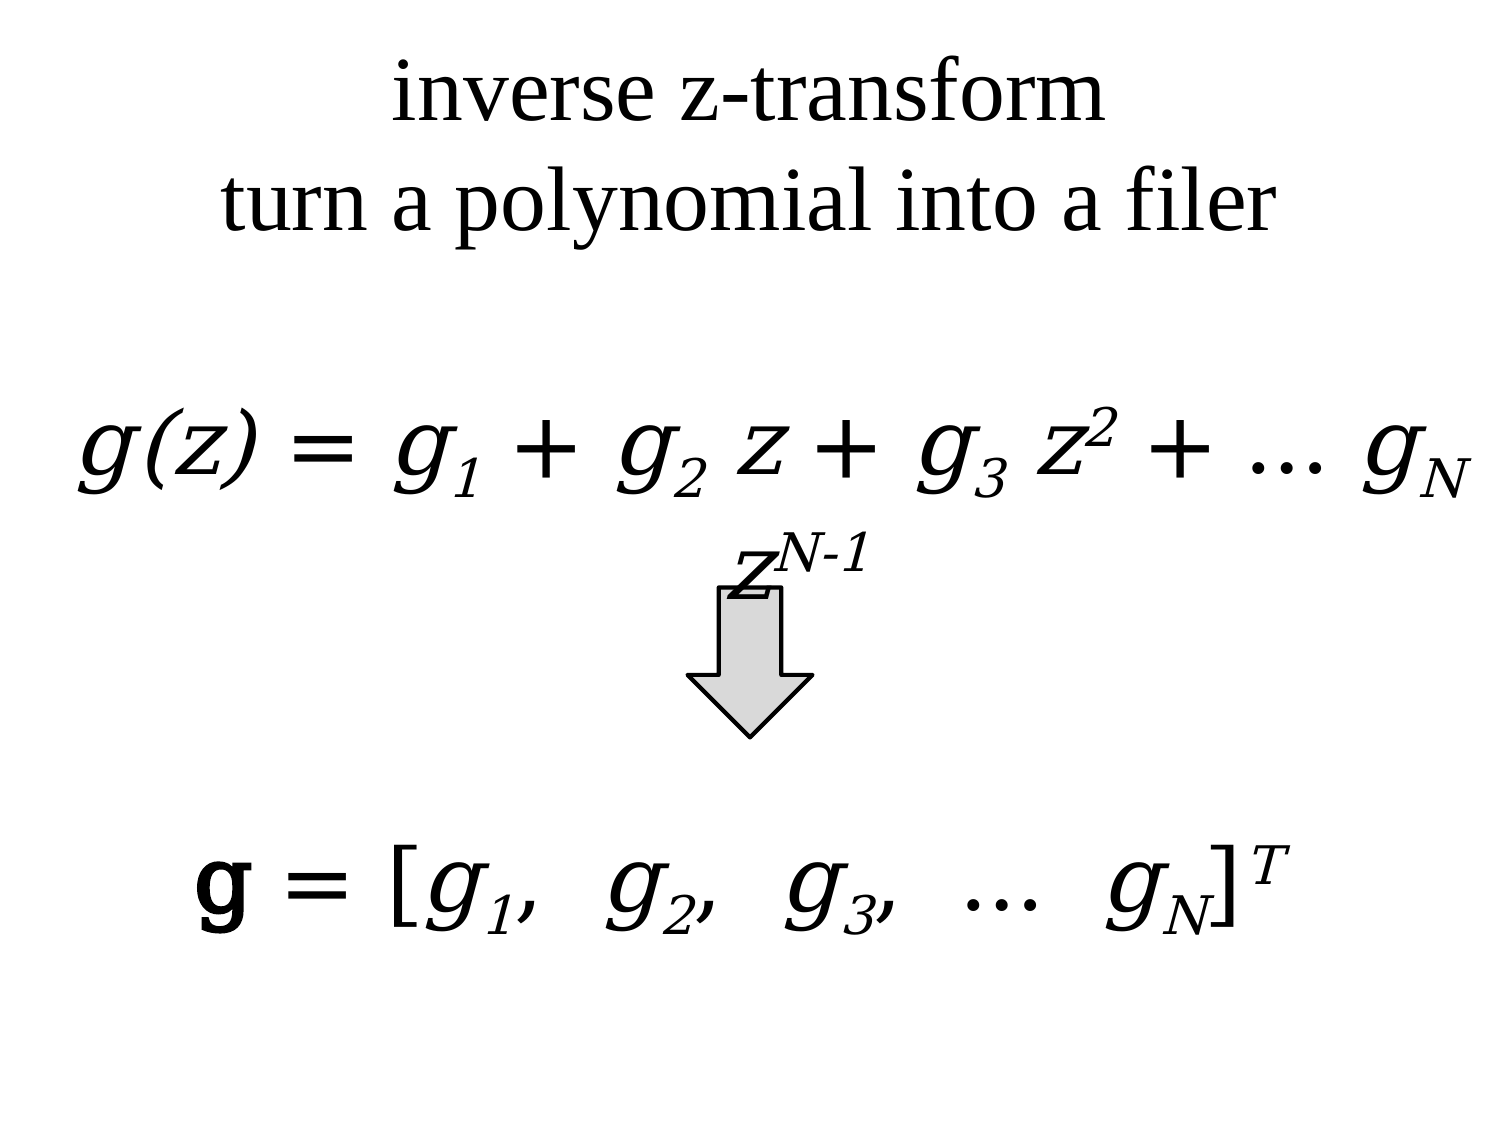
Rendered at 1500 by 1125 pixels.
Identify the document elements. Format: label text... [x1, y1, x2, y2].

text_box g(z) = g1 + g2 z + g3 z2 + … gN zN-1 [37, 375, 1500, 575]
list g = [g1, g2, g3, … gN]T [62, 812, 1413, 1013]
title inverse z-transform turn a polynomial into a filer [74, 44, 1426, 233]
text_box [685, 585, 815, 740]
